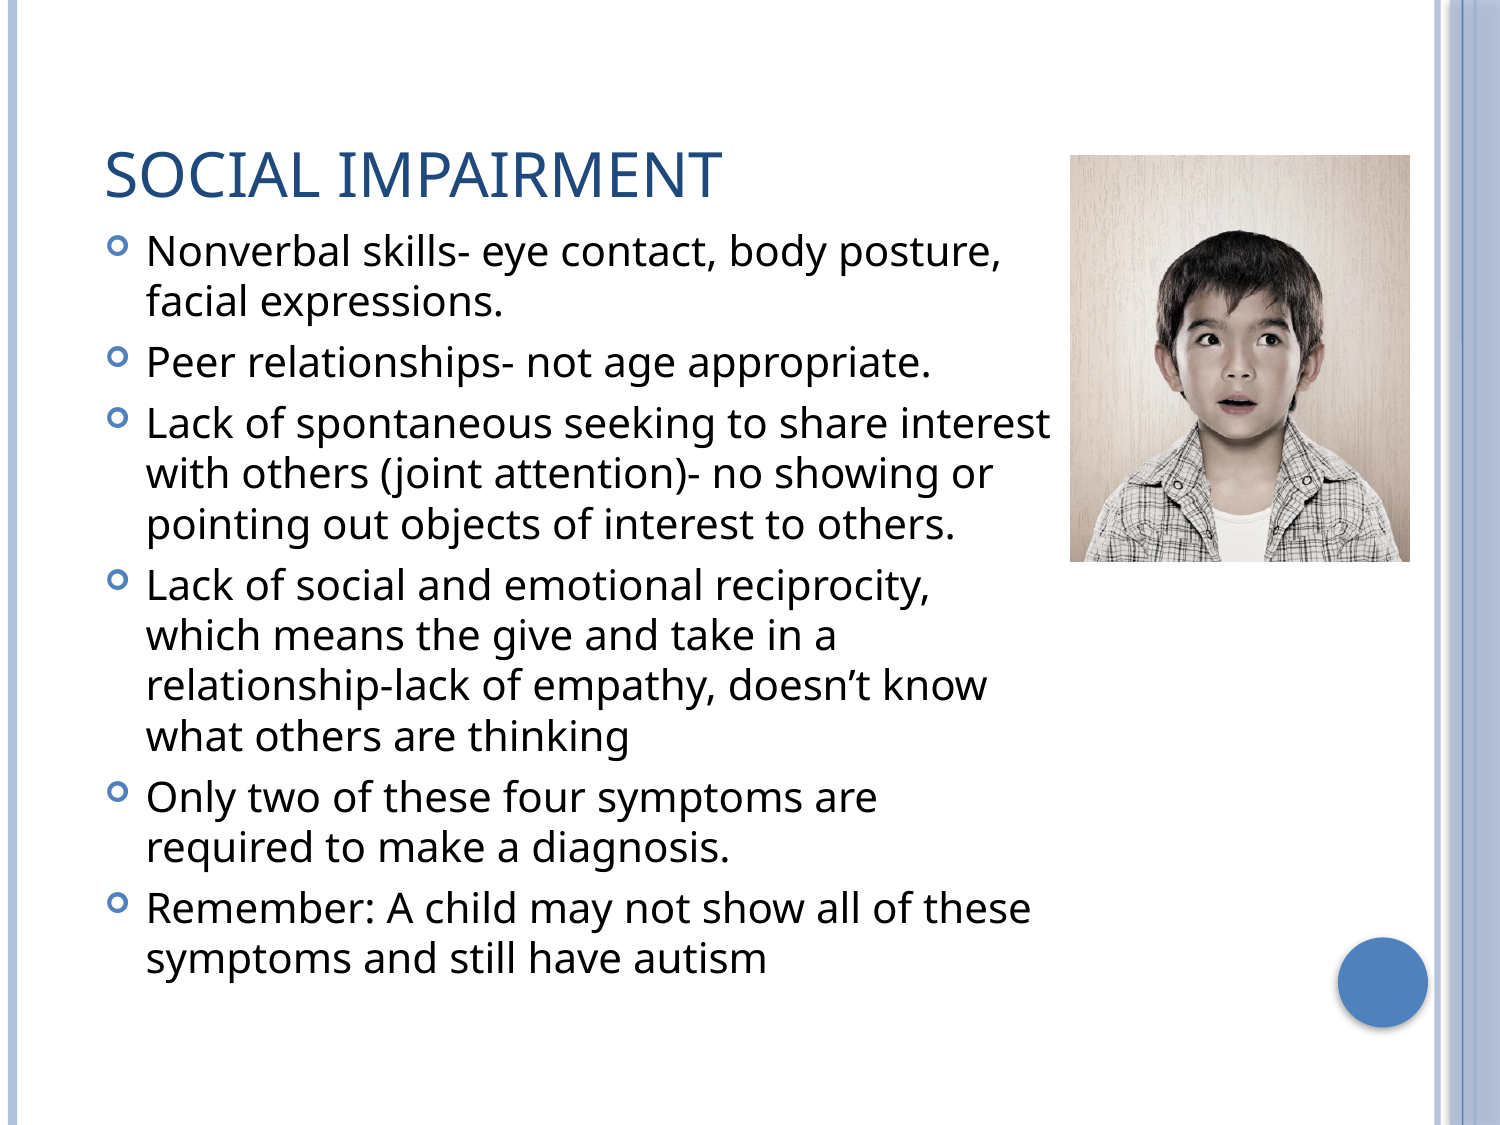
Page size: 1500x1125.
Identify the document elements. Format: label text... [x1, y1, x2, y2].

title Social impairment [90, 17, 1410, 217]
picture [1070, 155, 1410, 563]
list Nonverbal skills- eye contact, body posture, facial expressions. Peer relationships- not age appropriate. Lack of spontaneous seeking to share interest with others (joint attention)- no showing or pointing out objects of interest to others. Lack of social and emotional reciprocity, which means the give and take in a relationship-lack of empathy, doesn’t know what others are thinking Only two of these four symptoms are required to make a diagnosis. Remember: A child may not show all of these symptoms and still have autism [90, 217, 1071, 1010]
